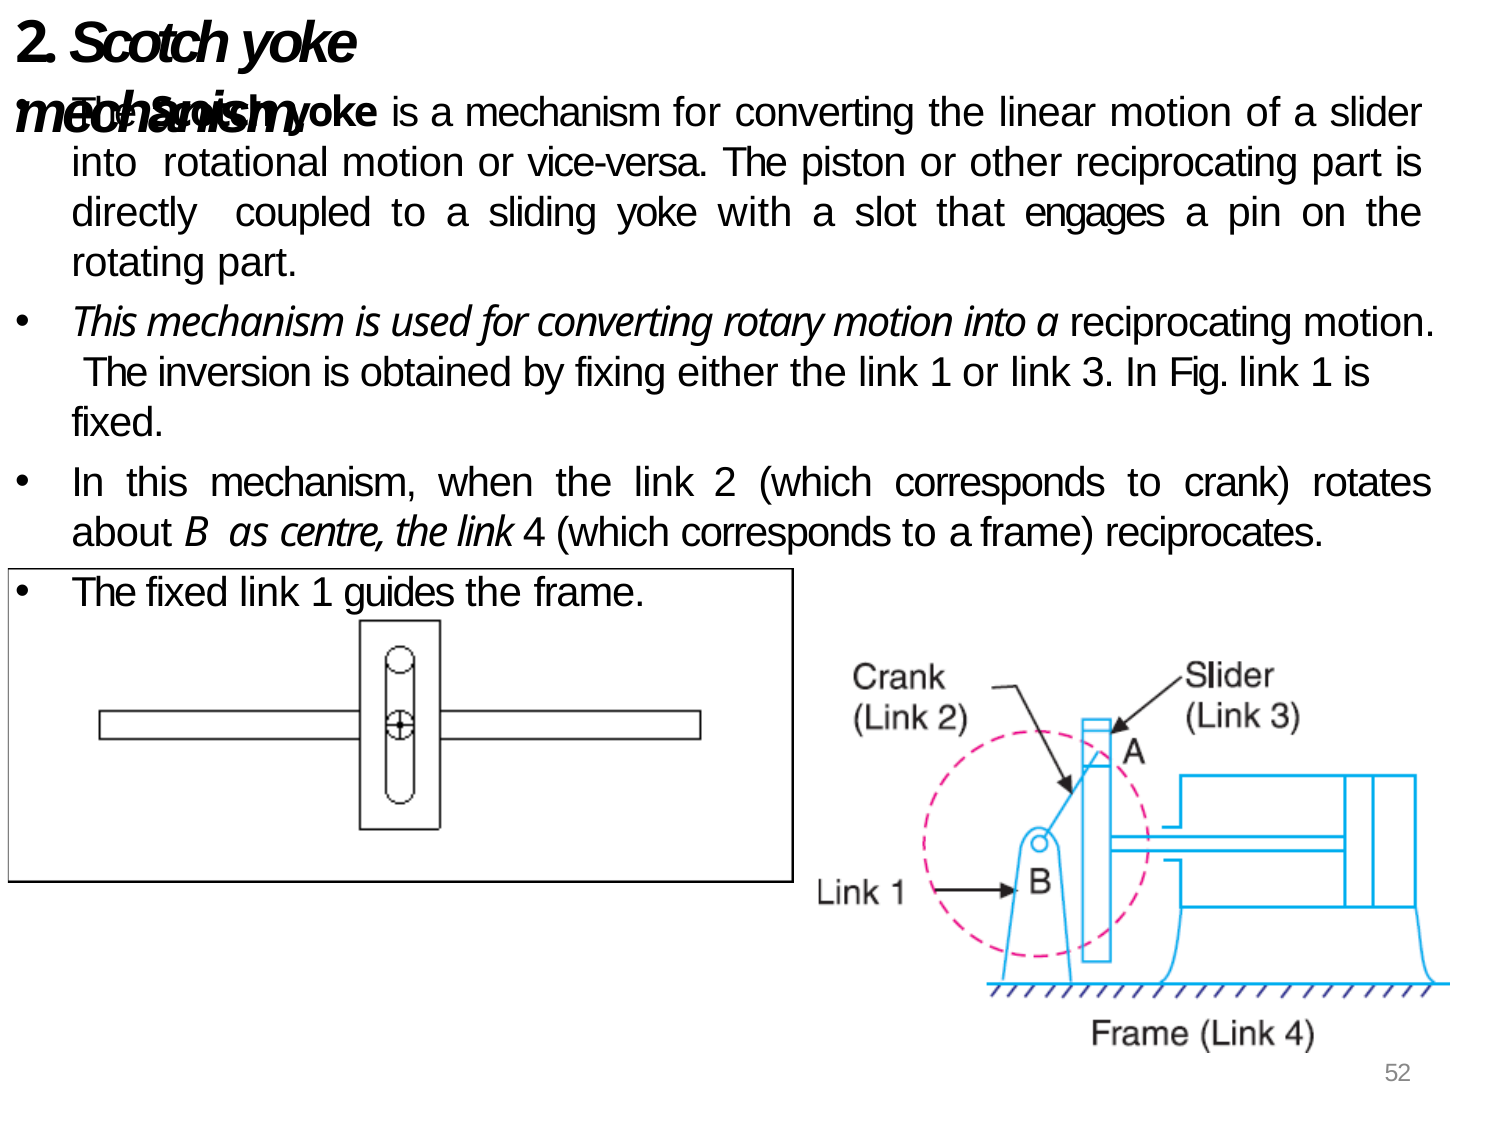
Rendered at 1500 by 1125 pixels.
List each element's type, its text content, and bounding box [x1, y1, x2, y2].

text_box The Scotch yoke is a mechanism for converting the linear motion of a slider into rotational motion or vice-versa. The piston or other reciprocating part is directly coupled to a sliding yoke with a slot that engages a pin on the rotating part. This mechanism is used for converting rotary motion into a reciprocating motion. The inversion is obtained by fixing either the link 1 or link 3. In Fig. link 1 is fixed. In this mechanism, when the link 2 (which corresponds to crank) rotates about B as centre, the link 4 (which corresponds to a frame) reciprocates. The fixed link 1 guides the frame. [12, 82, 1446, 615]
title 2. Scotch yoke mechanism. [12, 1, 663, 82]
slide_number 52 [1380, 1060, 1415, 1125]
text_box [818, 660, 1450, 1054]
text_box [7, 568, 794, 883]
